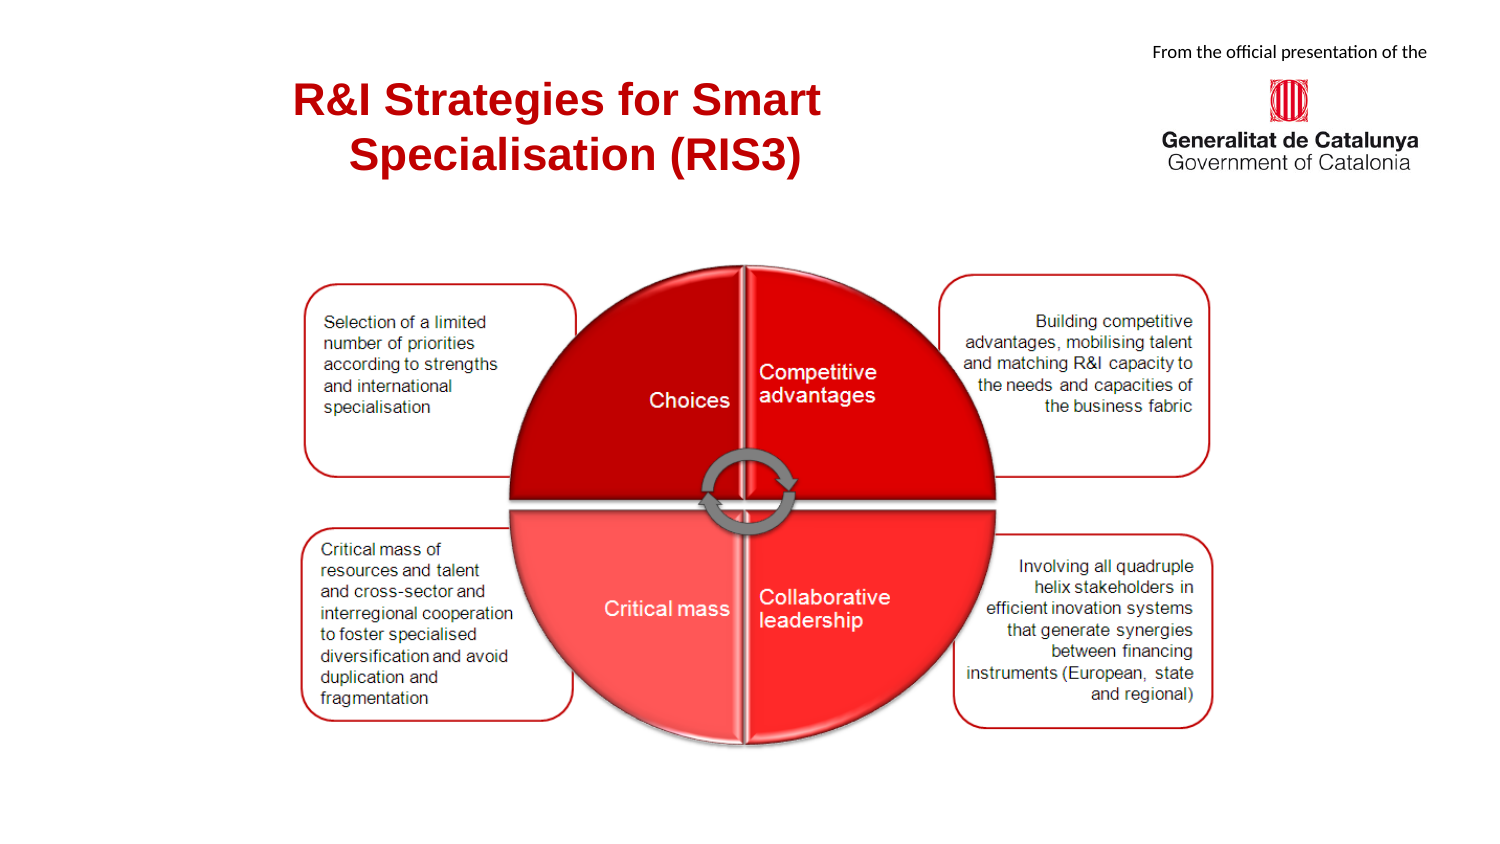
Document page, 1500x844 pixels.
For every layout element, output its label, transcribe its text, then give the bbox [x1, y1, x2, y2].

picture [1115, 19, 1464, 229]
picture [288, 250, 1223, 757]
title R&I Strategies for Smart Specialisation (RIS3) [277, 82, 1099, 167]
